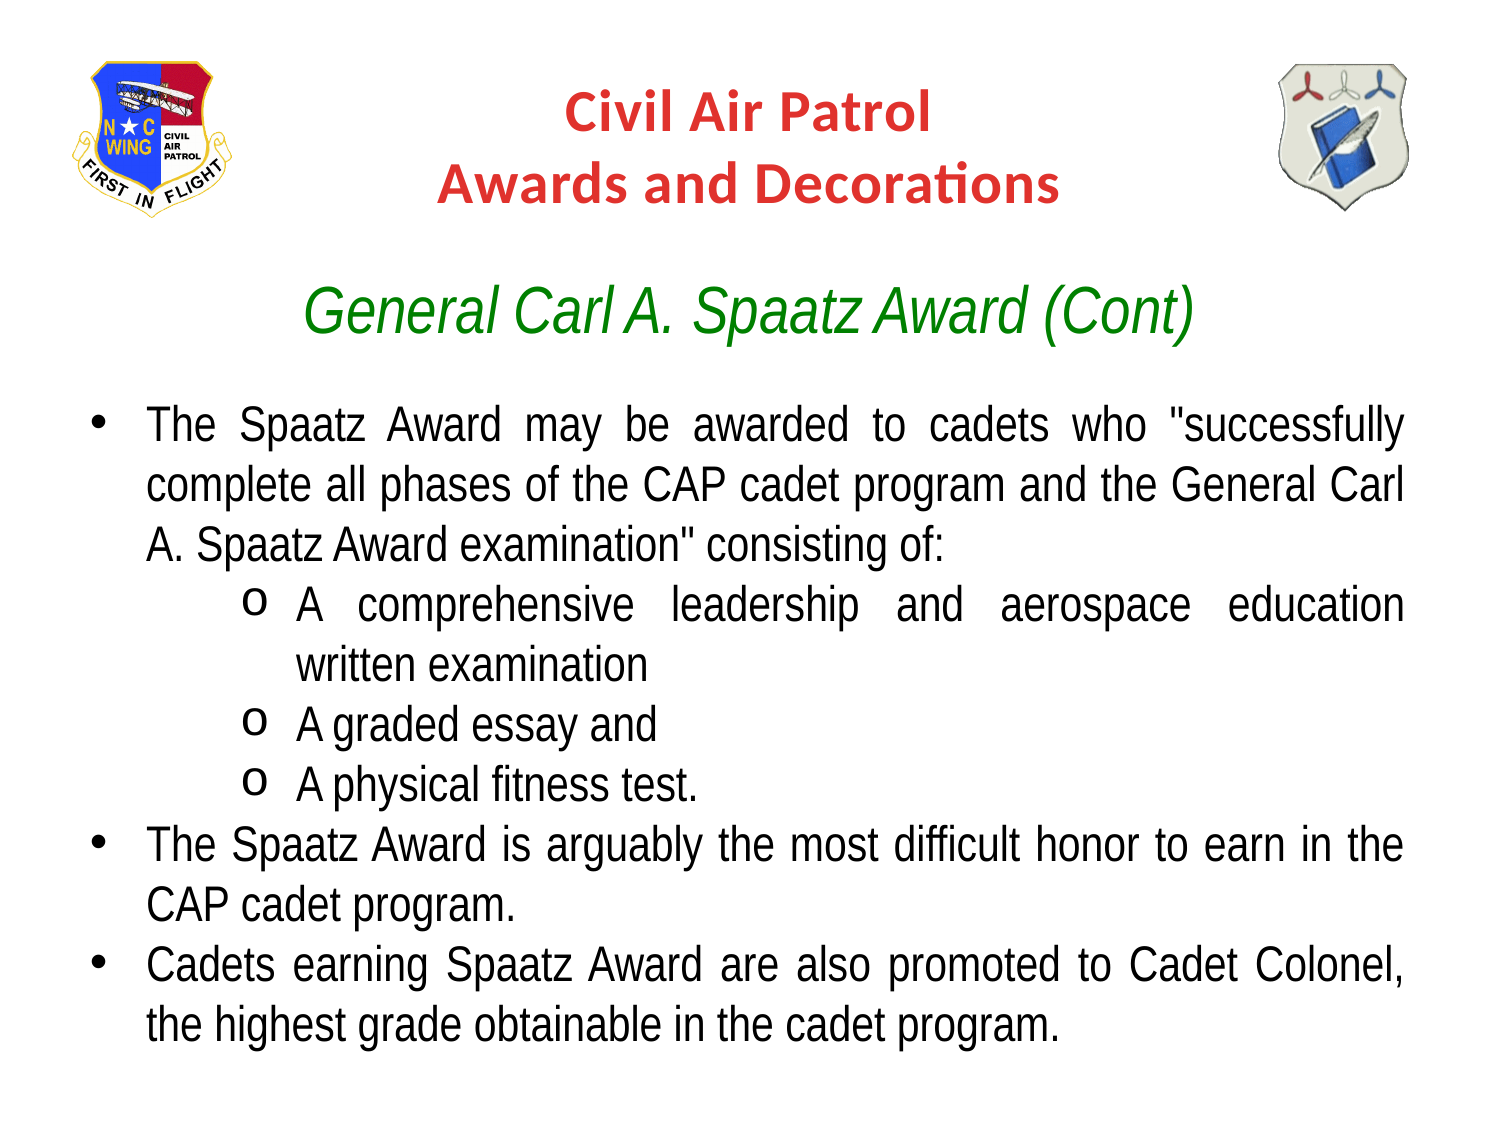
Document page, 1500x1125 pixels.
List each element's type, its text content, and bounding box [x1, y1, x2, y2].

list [2, 53, 302, 219]
text_box General Carl A. Spaatz Award (Cont) [288, 259, 1212, 355]
title Civil Air Patrol Awards and Decorations [75, 64, 1425, 294]
picture [1267, 28, 1421, 219]
text_box The Spaatz Award may be awarded to cadets who "successfully complete all phases of the CAP cadet program and the General Carl A. Spaatz Award examination" consisting of: A comprehensive leadership and aerospace education written examination A graded essay and A physical fitness test. The Spaatz Award is arguably the most difficult honor to earn in the CAP cadet program. Cadets earning Spaatz Award are also promoted to Cadet Colonel, the highest grade obtainable in the cadet program. [75, 384, 1421, 1059]
text_box [74, 294, 1425, 356]
